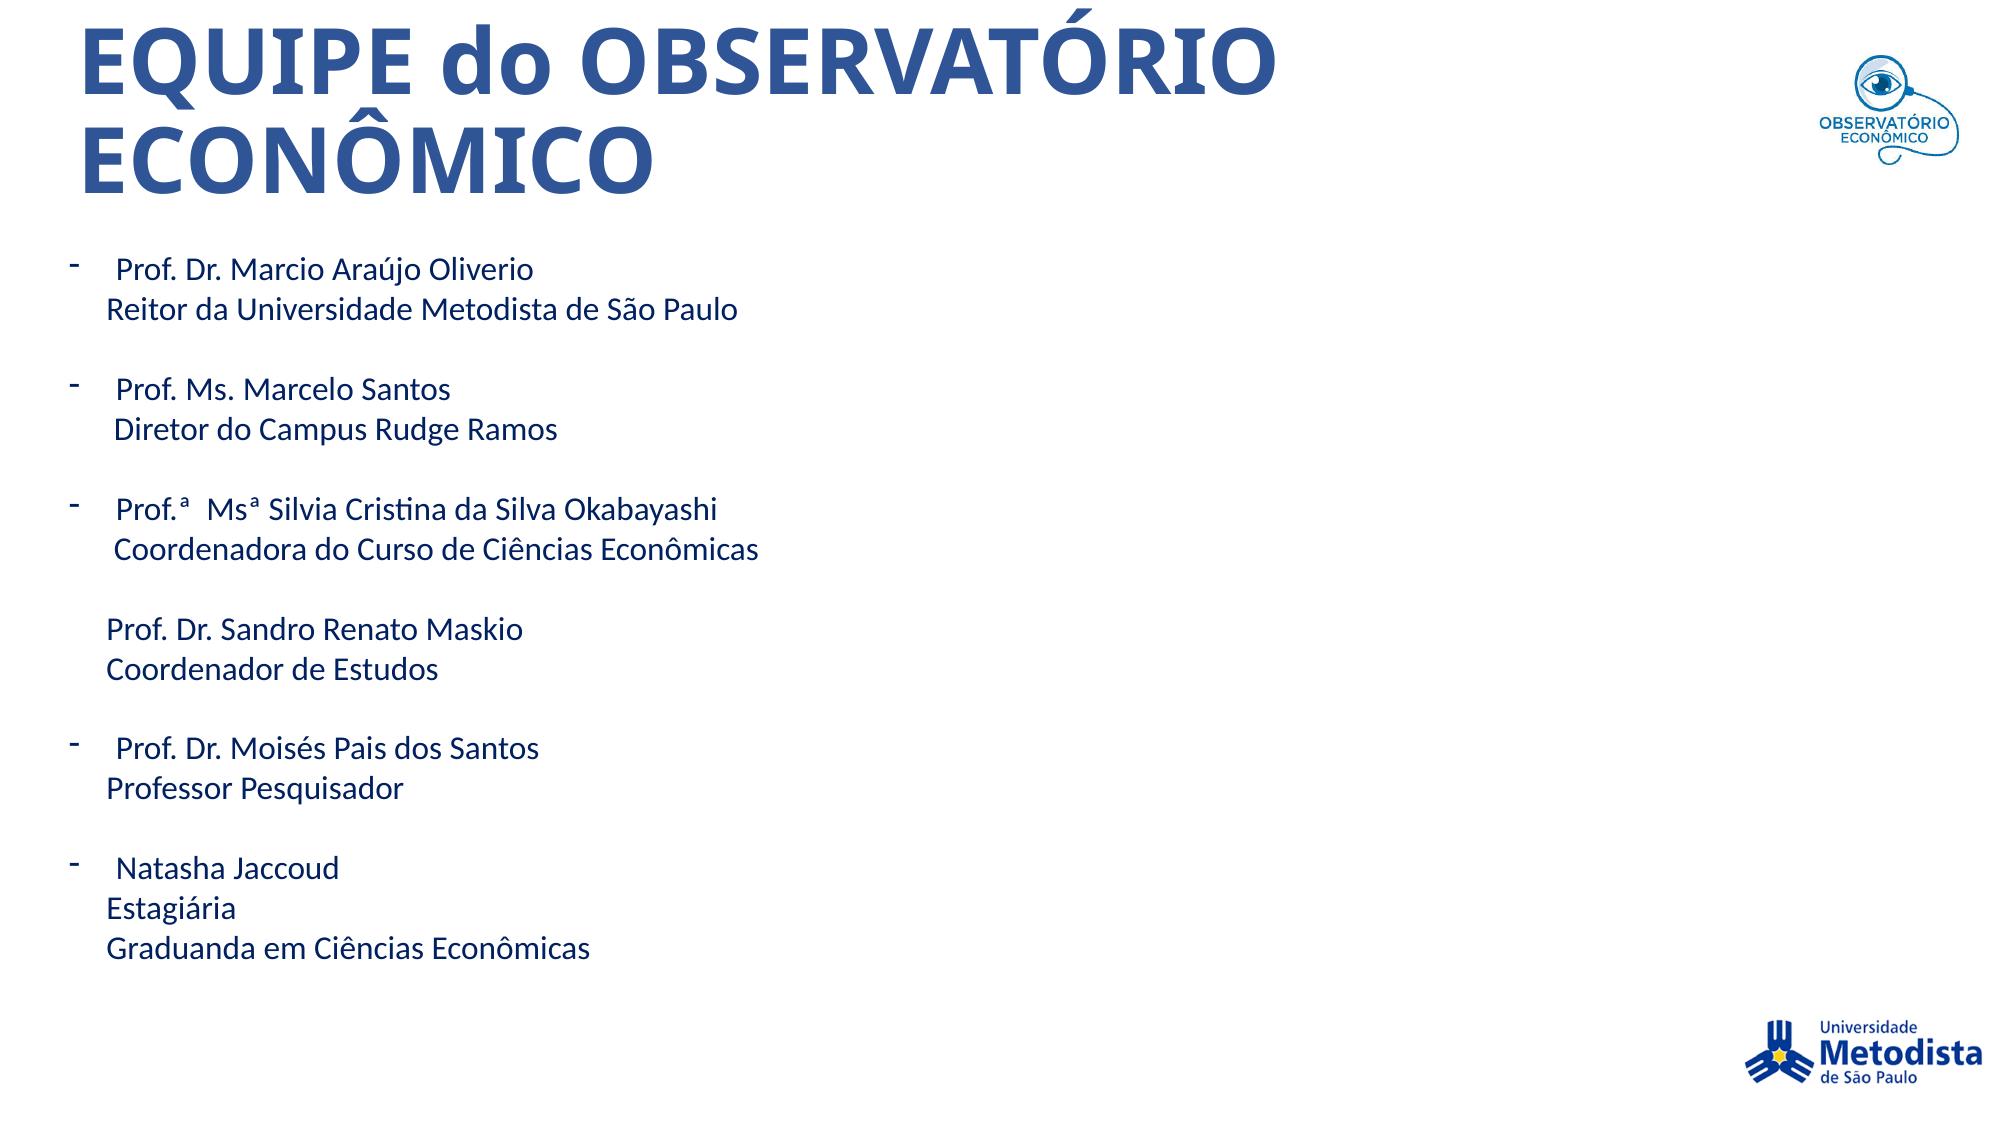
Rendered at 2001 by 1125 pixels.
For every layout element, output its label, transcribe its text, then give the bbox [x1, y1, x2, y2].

picture [1809, 49, 1968, 168]
text_box Prof. Dr. Marcio Araújo Oliverio Reitor da Universidade Metodista de São Paulo Prof. Ms. Marcelo Santos Diretor do Campus Rudge Ramos Prof.ª Msª Silvia Cristina da Silva Okabayashi Coordenadora do Curso de Ciências Econômicas Prof. Dr. Sandro Renato Maskio Coordenador de Estudos Prof. Dr. Moisés Pais dos Santos Professor Pesquisador Natasha Jaccoud Estagiária Graduanda em Ciências Econômicas [54, 200, 1810, 1054]
title EQUIPE do OBSERVATÓRIO ECONÔMICO [62, 60, 1788, 200]
picture [1738, 993, 1987, 1118]
